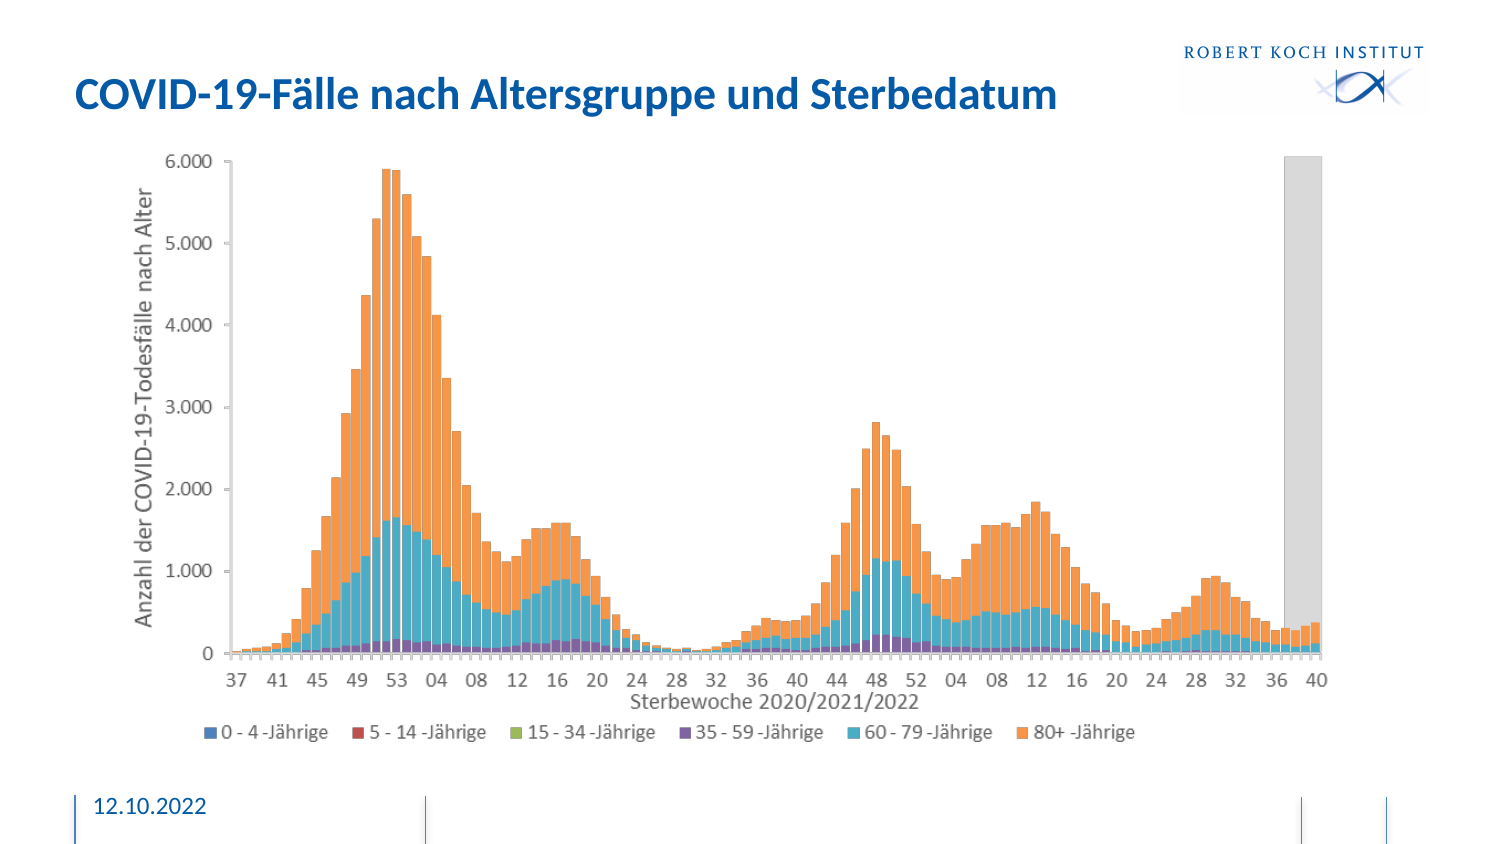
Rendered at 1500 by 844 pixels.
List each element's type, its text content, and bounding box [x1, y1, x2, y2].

picture [1385, 40, 1430, 114]
picture [93, 148, 1353, 753]
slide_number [92, 782, 398, 827]
title COVID-19-Fälle nach Altersgruppe und Sterbedatum [75, 32, 1385, 150]
